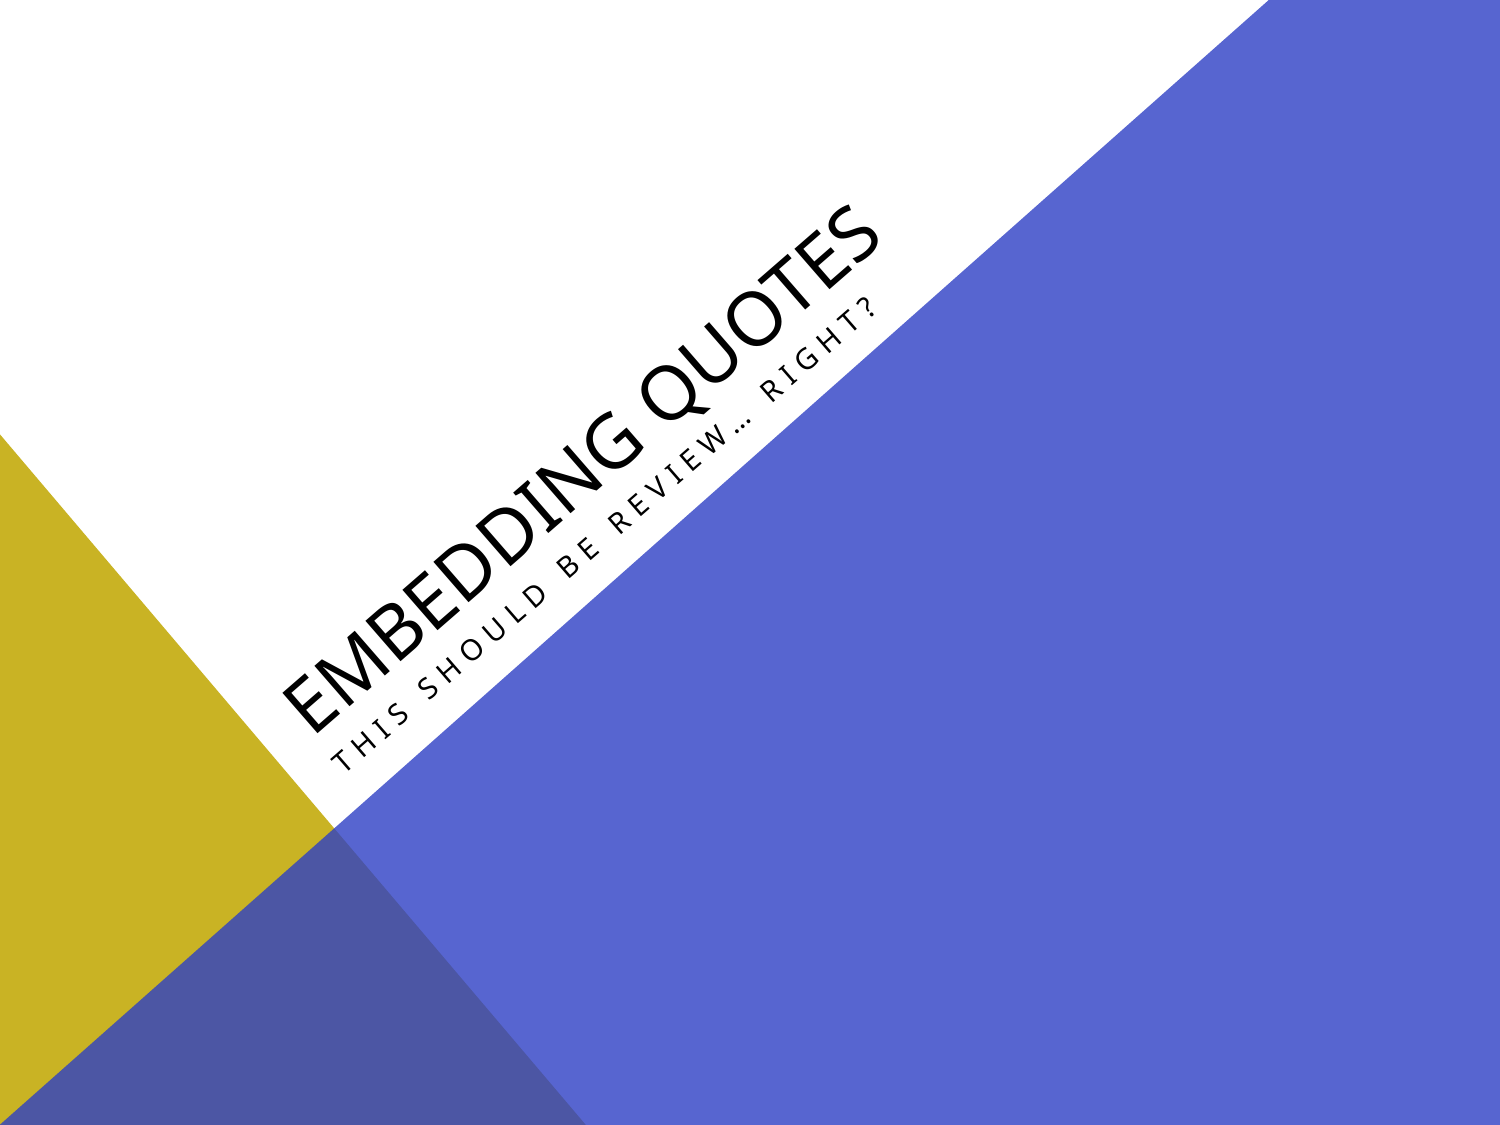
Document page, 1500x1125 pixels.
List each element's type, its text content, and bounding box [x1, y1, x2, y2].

subtitle This should be review… right? [312, 61, 1154, 804]
title Embedding quotes [182, 4, 1012, 761]
